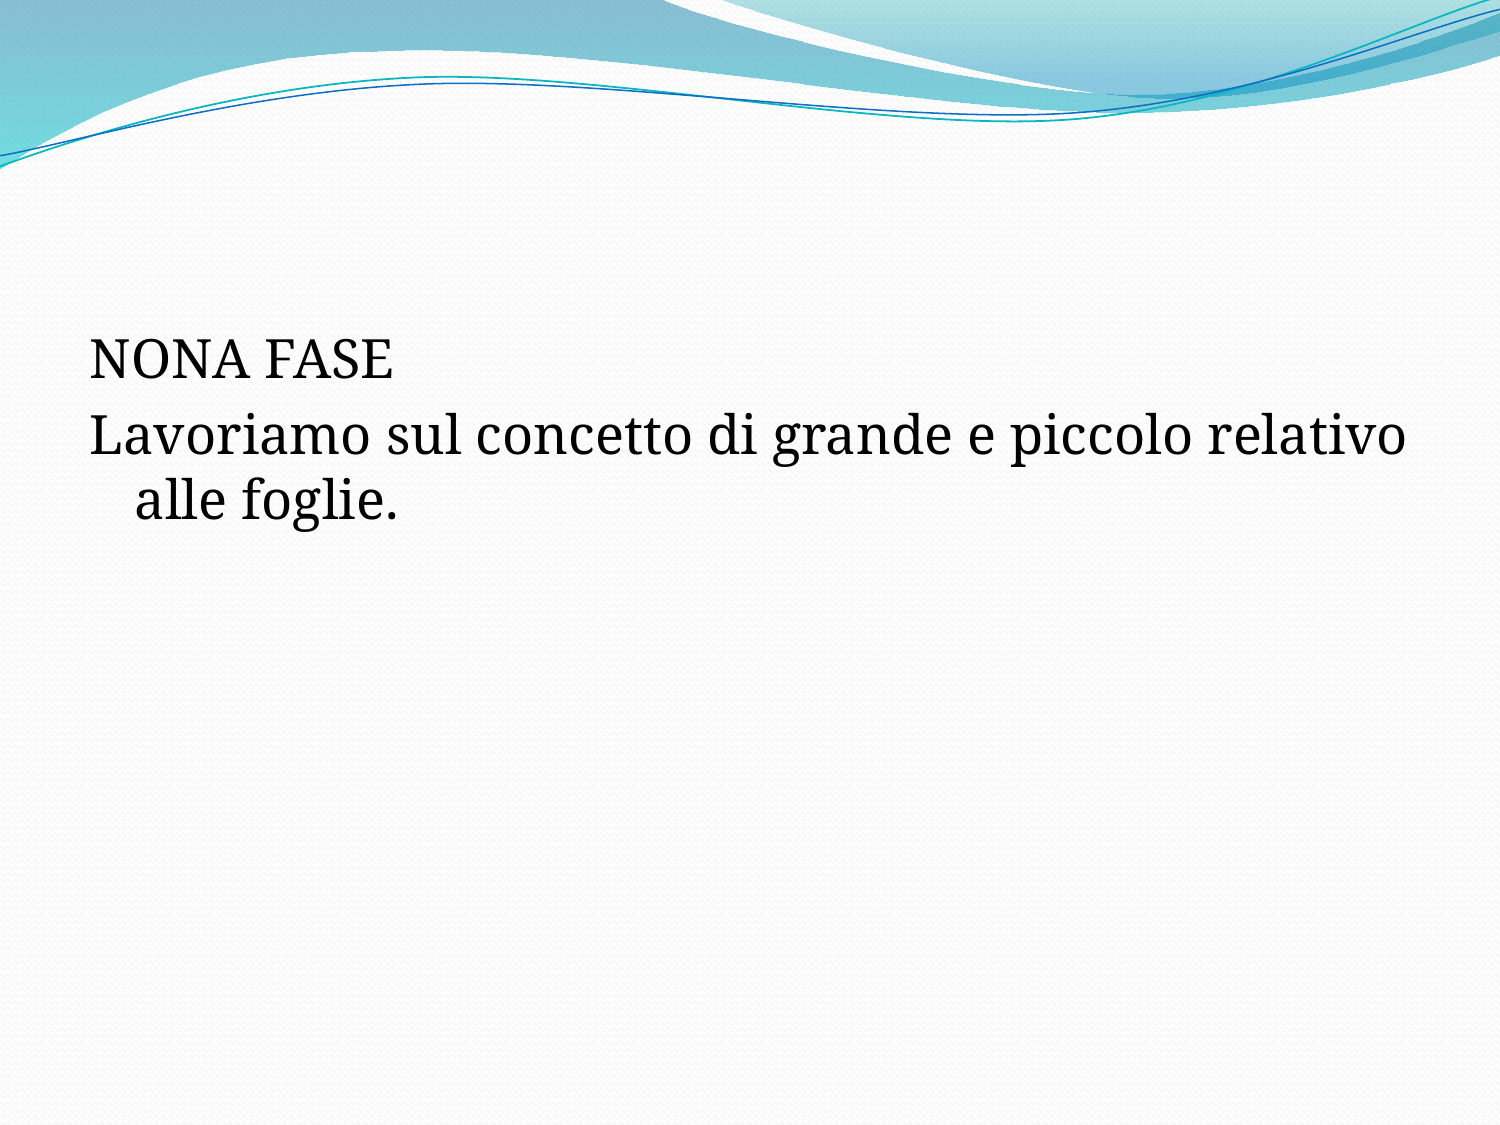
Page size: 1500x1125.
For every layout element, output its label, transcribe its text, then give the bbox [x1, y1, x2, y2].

list NONA FASE Lavoriamo sul concetto di grande e piccolo relativo alle foglie. [75, 317, 1425, 1038]
